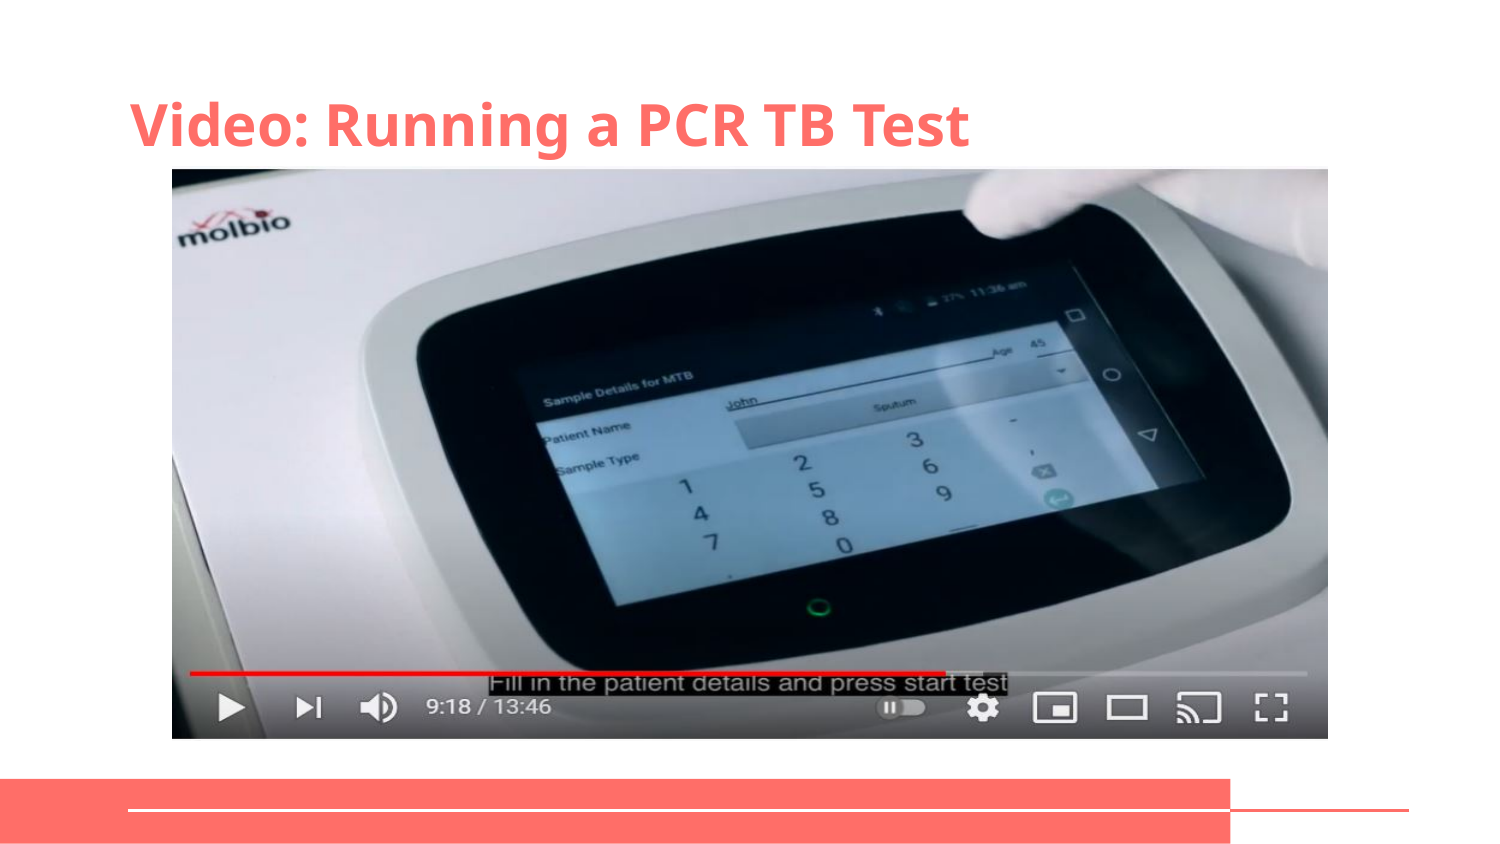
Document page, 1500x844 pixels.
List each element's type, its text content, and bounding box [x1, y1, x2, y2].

picture [172, 166, 1328, 741]
title Video: Running a PCR TB Test [115, 72, 1447, 167]
